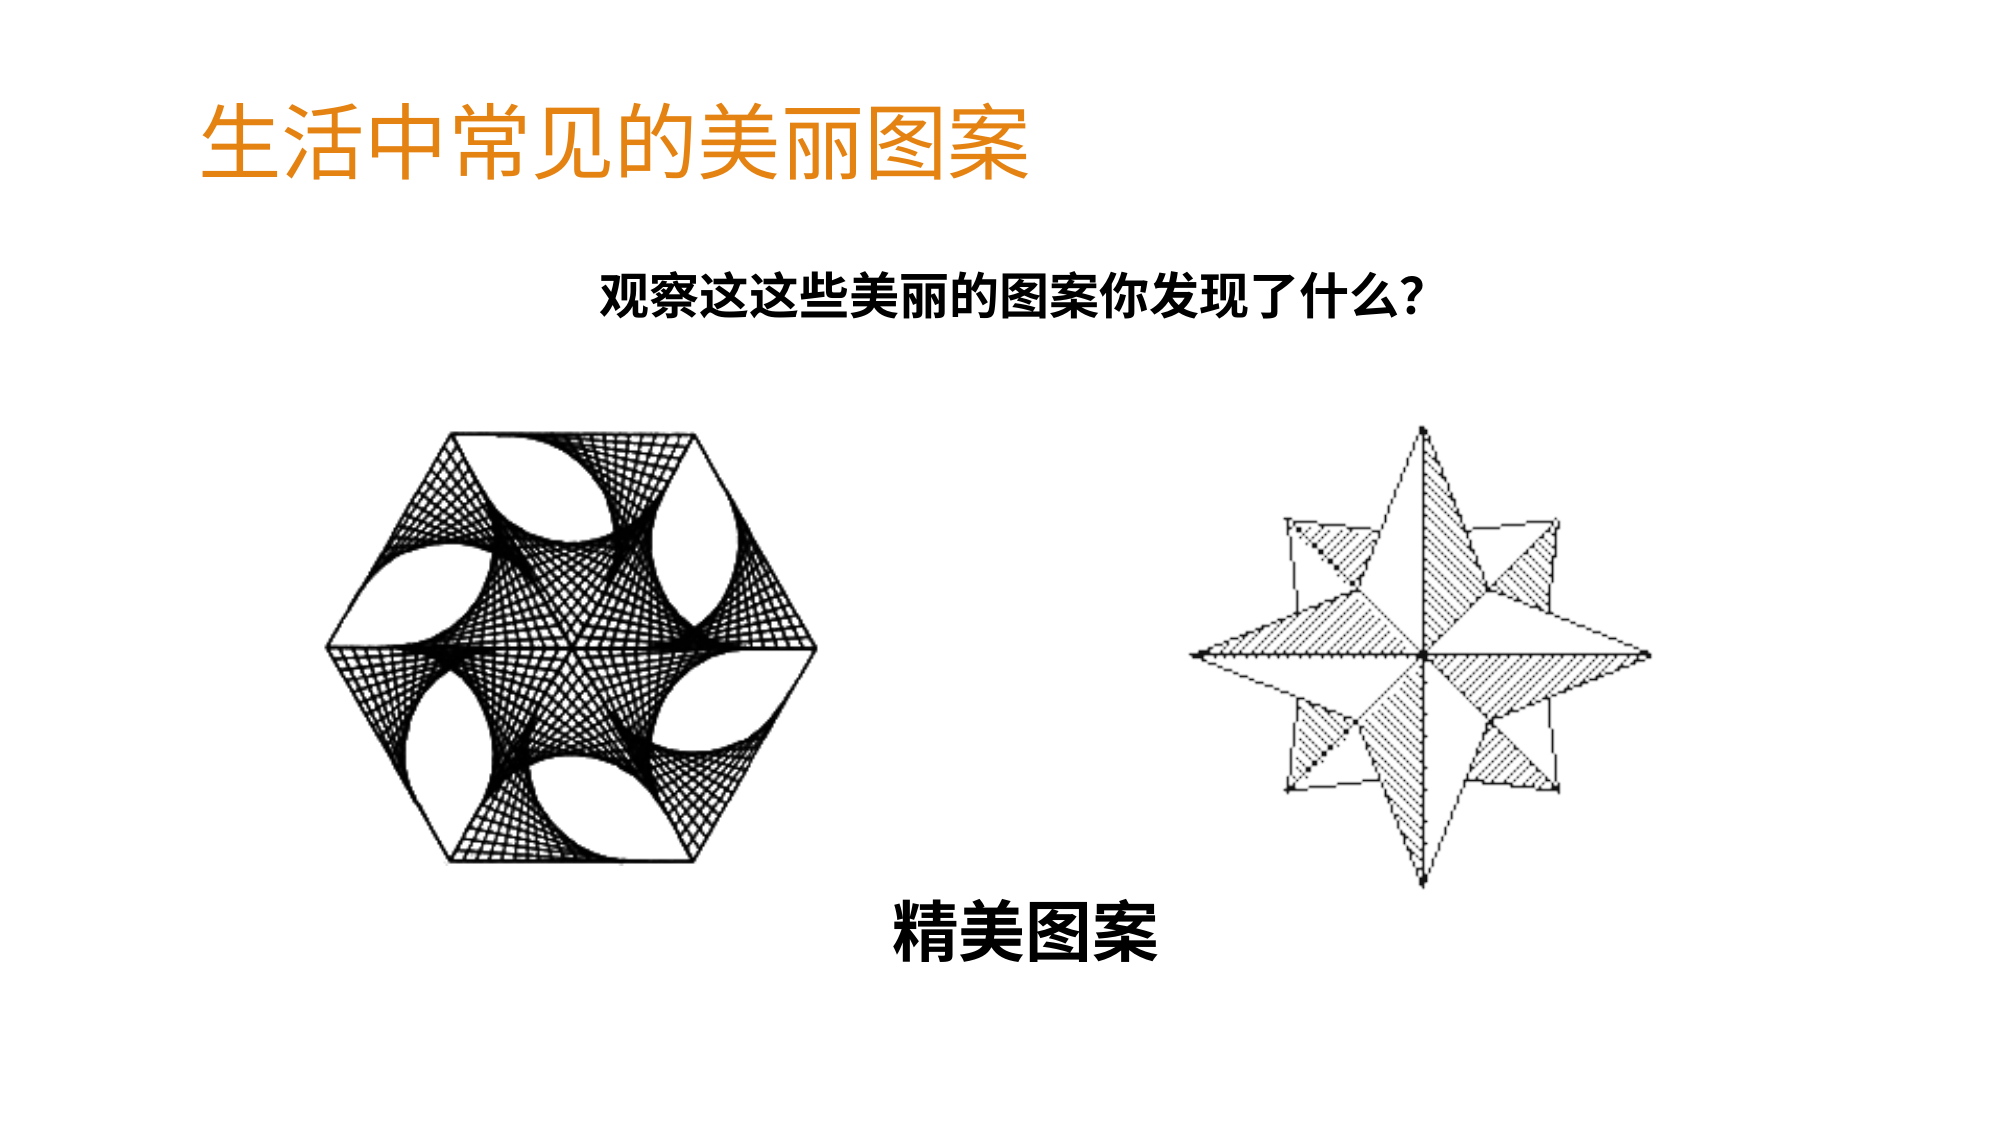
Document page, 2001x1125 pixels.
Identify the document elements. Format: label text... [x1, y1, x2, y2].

picture [321, 428, 822, 867]
picture [1136, 392, 1675, 903]
text_box 精美图案 [828, 882, 1224, 978]
text_box 观察这这些美丽的图案你发现了什么？ [584, 257, 1521, 333]
text_box 生活中常见的美丽图案 [183, 82, 1525, 198]
